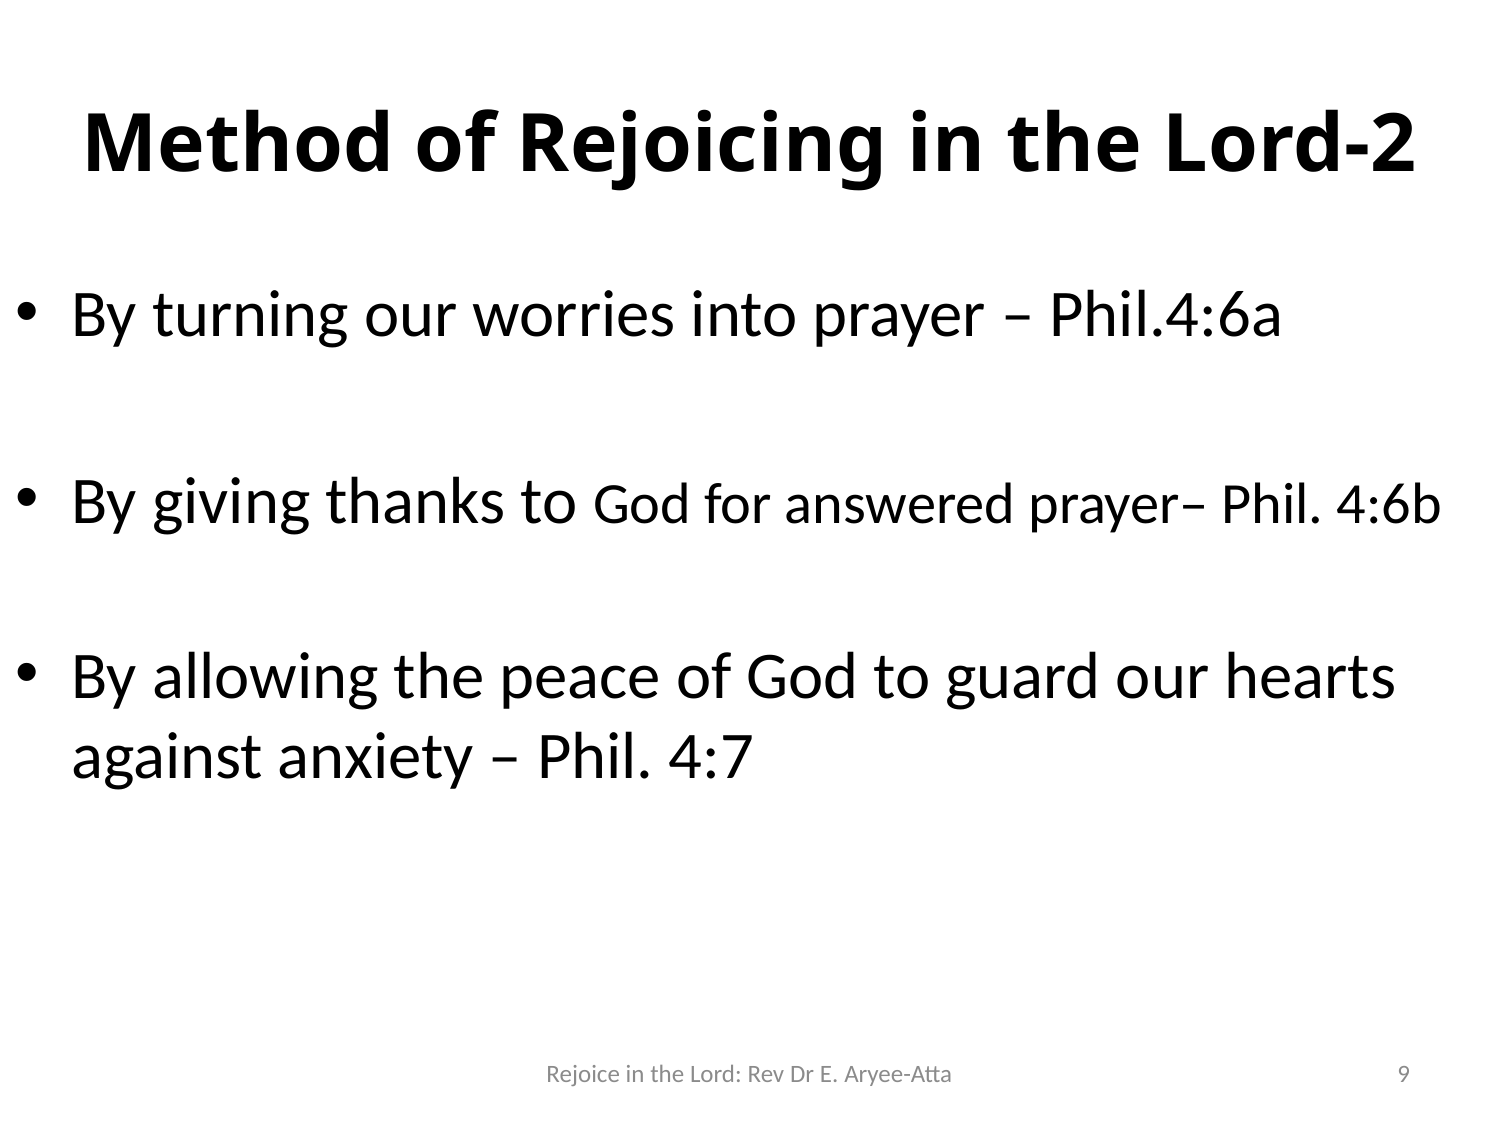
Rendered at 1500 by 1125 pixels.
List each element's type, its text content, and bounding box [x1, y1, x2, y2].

footer Rejoice in the Lord: Rev Dr E. Aryee-Atta [512, 1042, 988, 1103]
title Method of Rejoicing in the Lord-2 [0, 45, 1500, 233]
list By turning our worries into prayer – Phil.4:6a By giving thanks to God for answered prayer– Phil. 4:6b By allowing the peace of God to guard our hearts against anxiety – Phil. 4:7 [0, 262, 1500, 1005]
slide_number 9 [1074, 1042, 1425, 1103]
